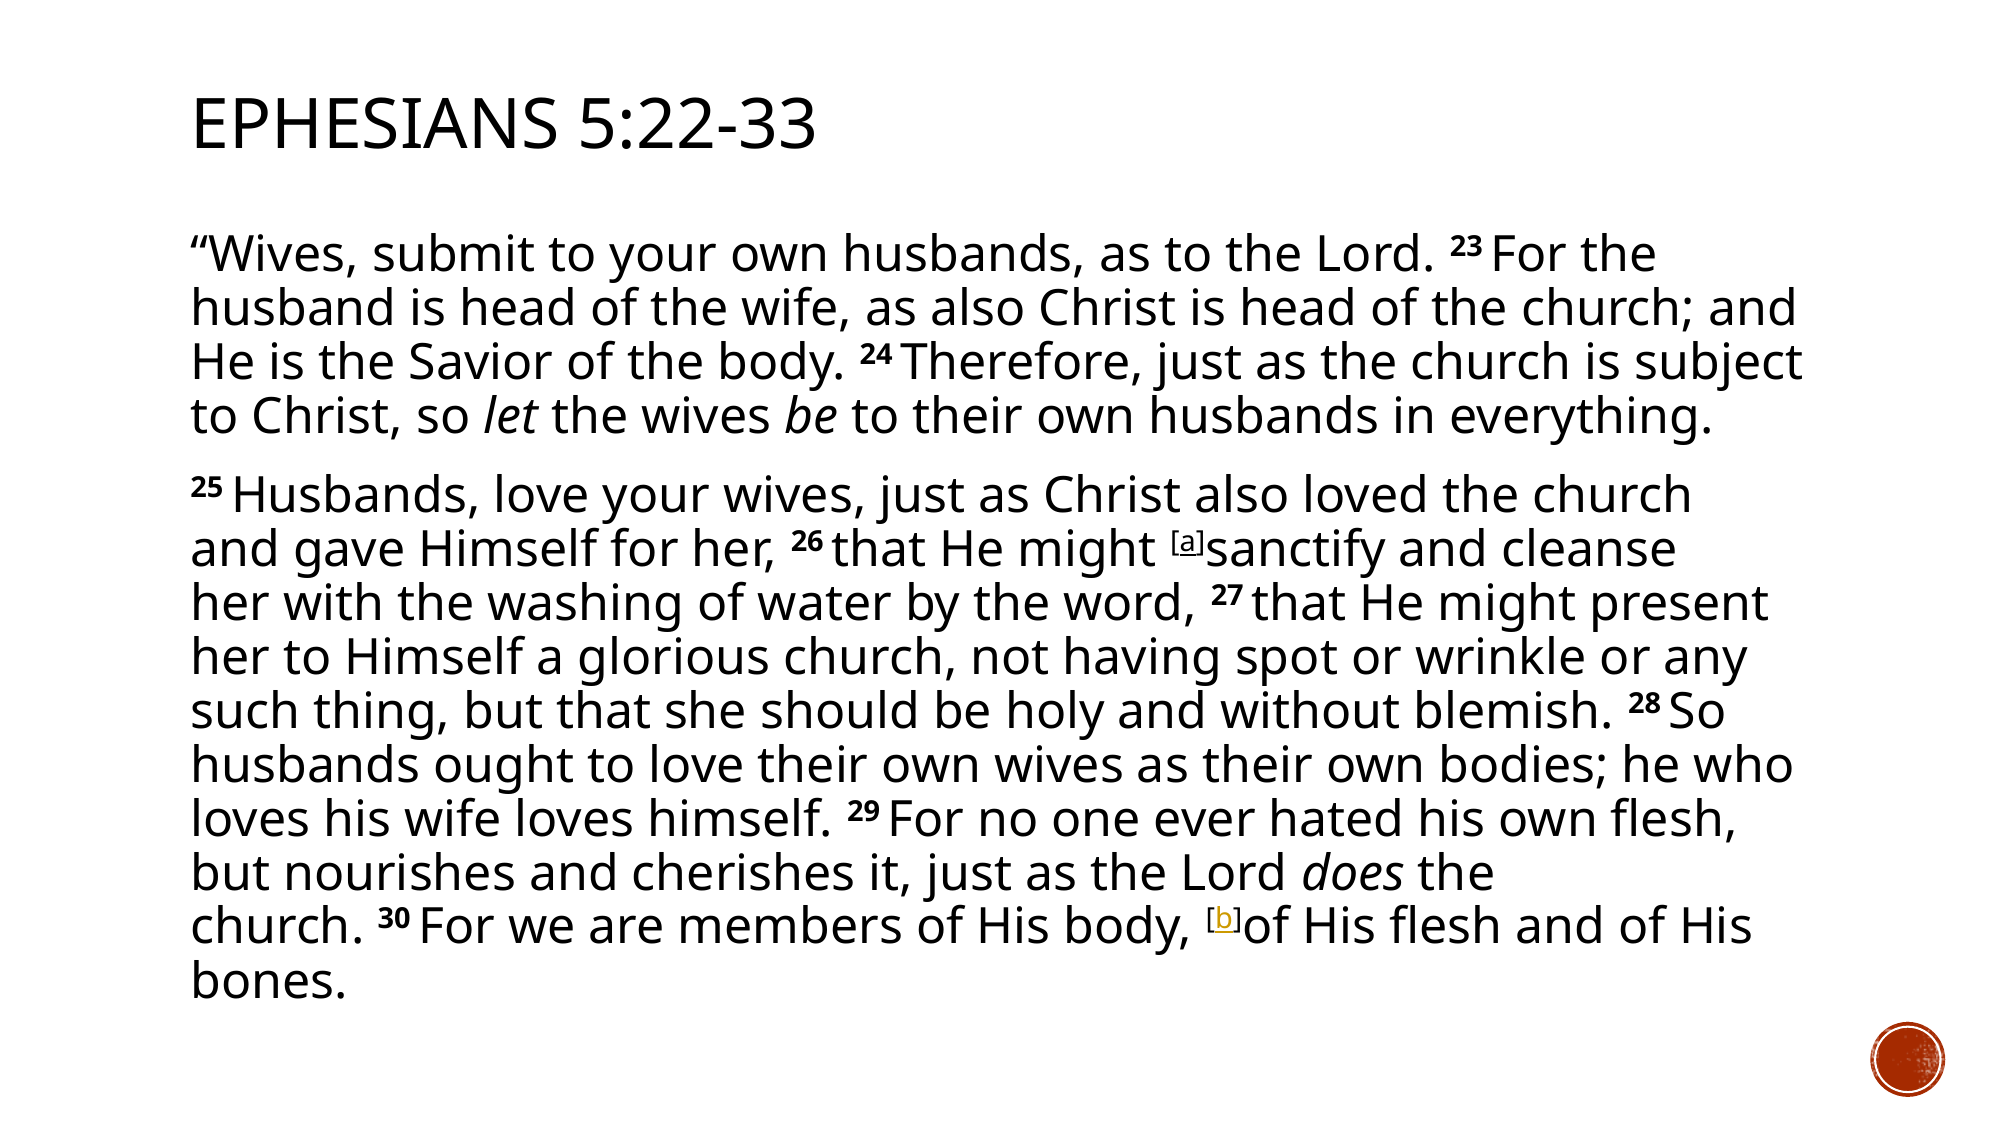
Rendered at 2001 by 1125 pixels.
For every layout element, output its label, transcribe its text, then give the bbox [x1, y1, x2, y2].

list “Wives, submit to your own husbands, as to the Lord. 23 For the husband is head of the wife, as also Christ is head of the church; and He is the Savior of the body. 24 Therefore, just as the church is subject to Christ, so let the wives be to their own husbands in everything. 25 Husbands, love your wives, just as Christ also loved the church and gave Himself for her, 26 that He might [a]sanctify and cleanse her with the washing of water by the word, 27 that He might present her to Himself a glorious church, not having spot or wrinkle or any such thing, but that she should be holy and without blemish. 28 So husbands ought to love their own wives as their own bodies; he who loves his wife loves himself. 29 For no one ever hated his own flesh, but nourishes and cherishes it, just as the Lord does the church. 30 For we are members of His body, [b]of His flesh and of His bones. [175, 220, 1826, 1064]
title Ephesians 5:22-33 [175, 79, 1826, 220]
